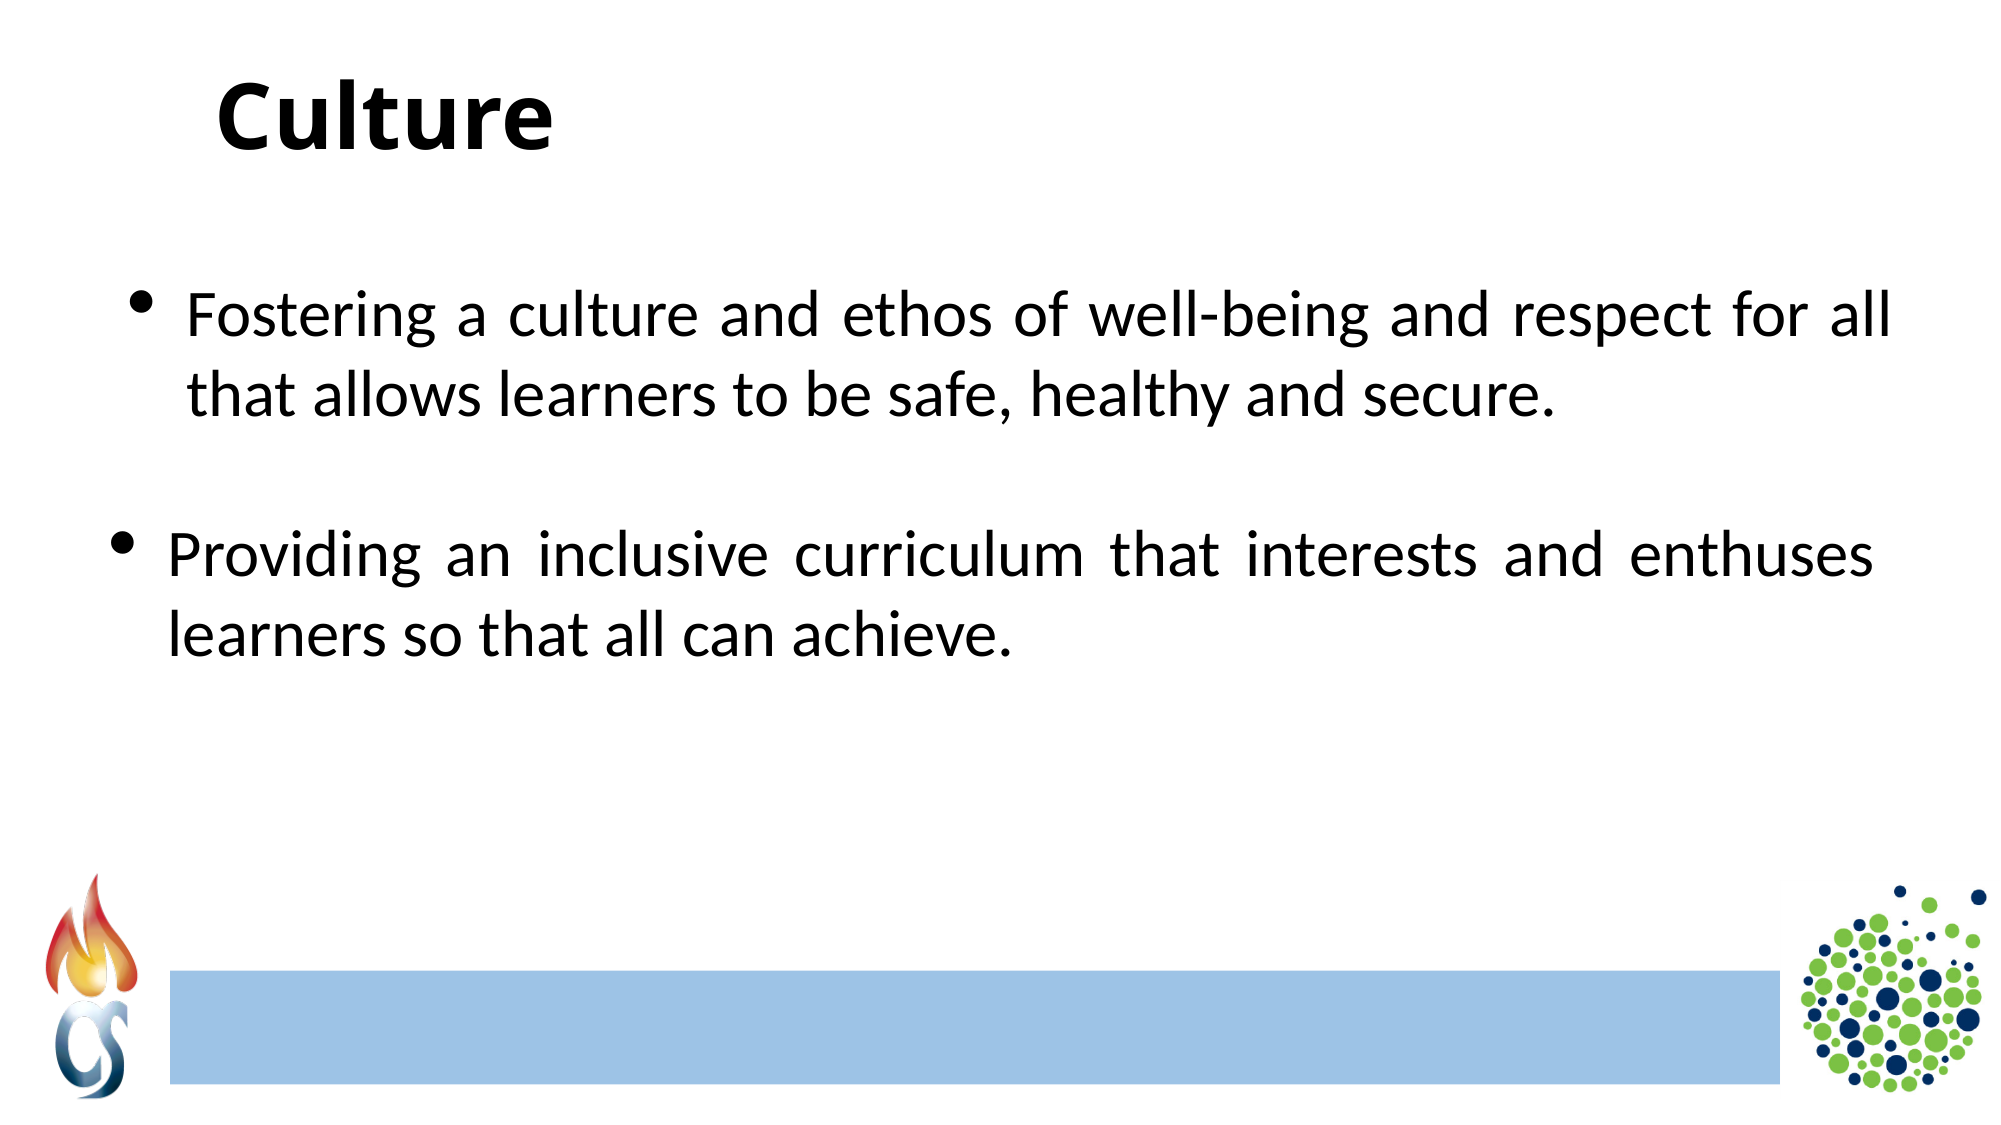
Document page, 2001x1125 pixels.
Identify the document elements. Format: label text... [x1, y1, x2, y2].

picture [24, 857, 160, 1113]
text_box Providing an inclusive curriculum that interests and enthuses learners so that all can achieve. [96, 502, 1891, 678]
picture [1780, 880, 2000, 1099]
text_box Fostering a culture and ethos of well-being and respect for all that allows learners to be safe, healthy and secure. [115, 262, 1910, 438]
text_box [169, 970, 1780, 1085]
text_box Culture [200, 63, 1468, 259]
